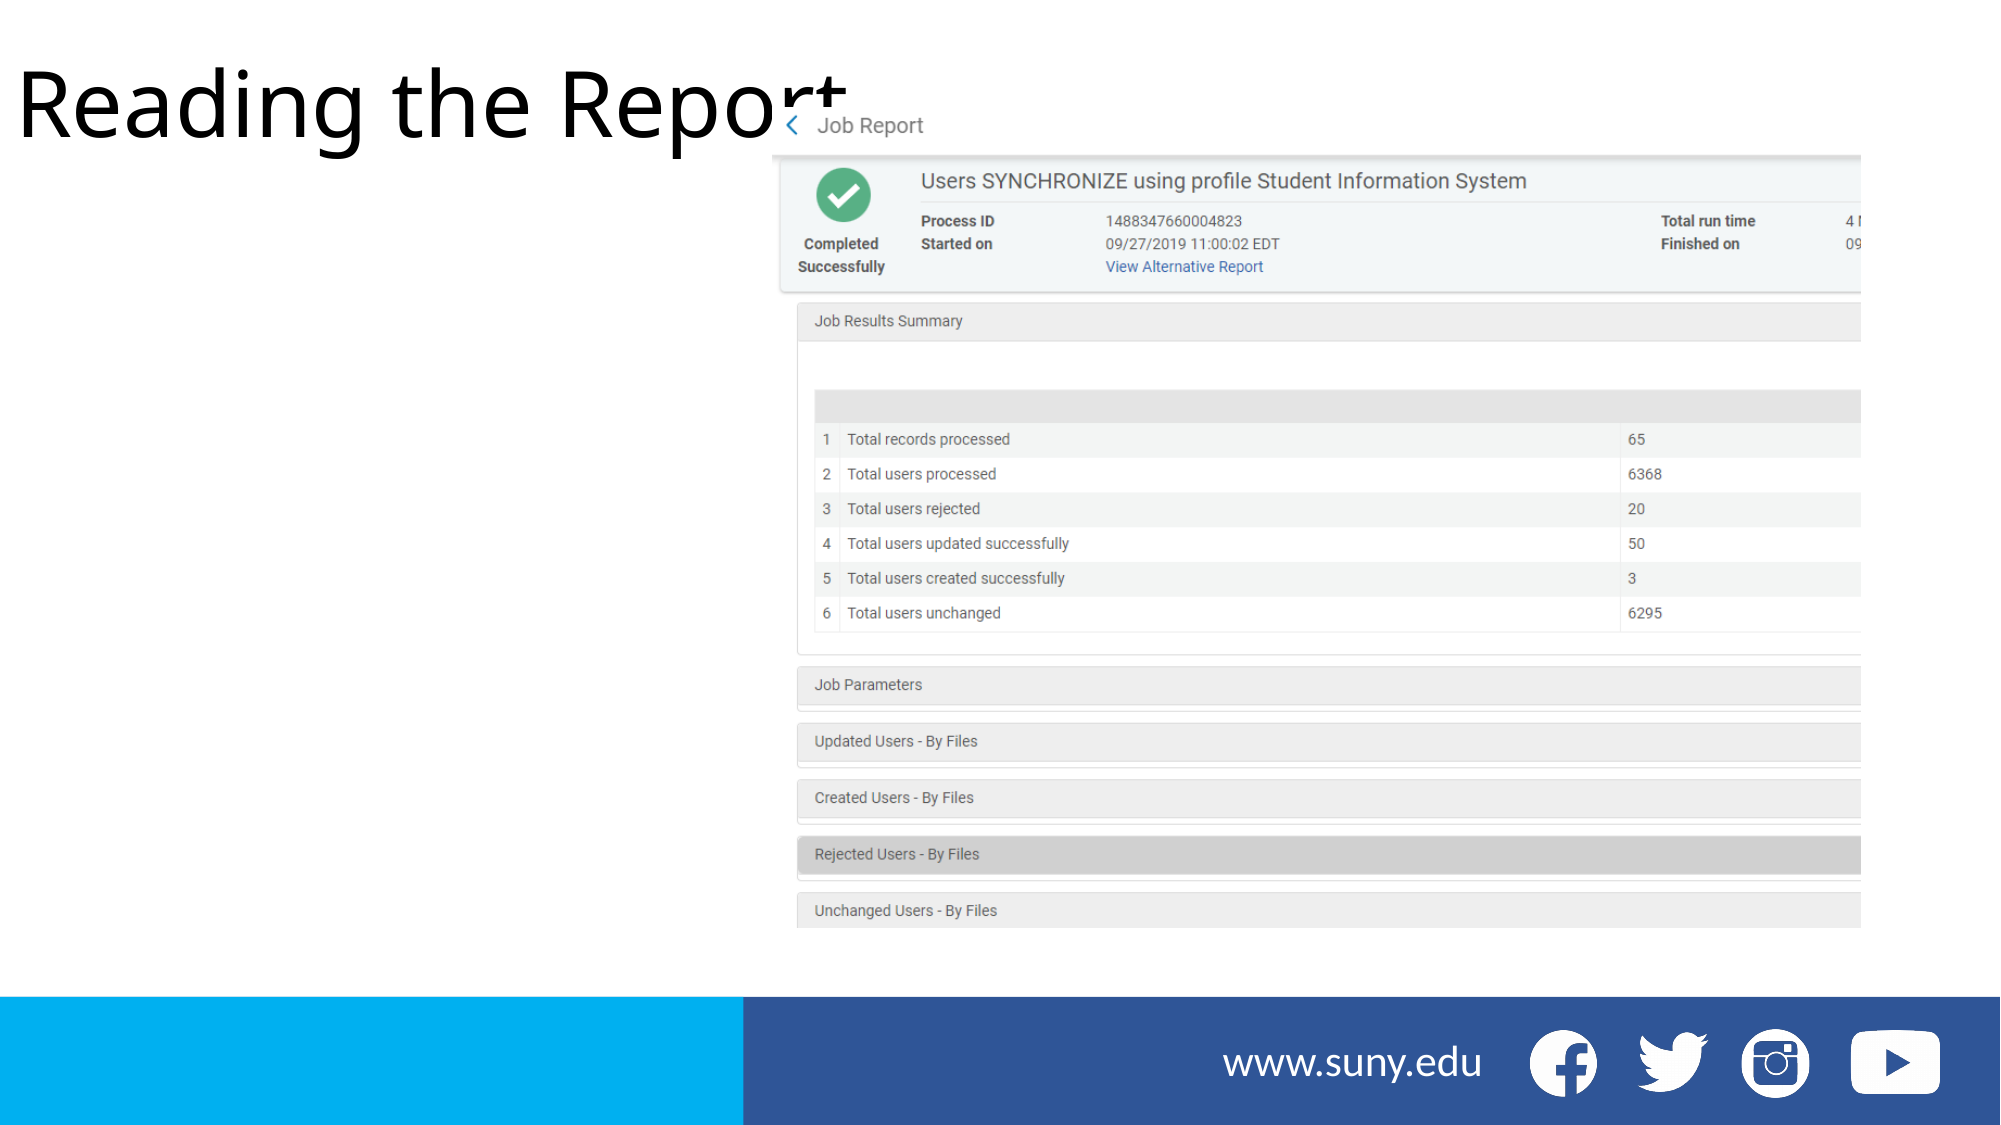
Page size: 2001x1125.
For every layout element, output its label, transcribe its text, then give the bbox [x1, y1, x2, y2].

title Reading the Report [0, 13, 999, 202]
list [772, 107, 1861, 928]
text_box [744, 996, 2000, 1125]
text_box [1029, 1025, 1940, 1098]
text_box [0, 996, 744, 1125]
